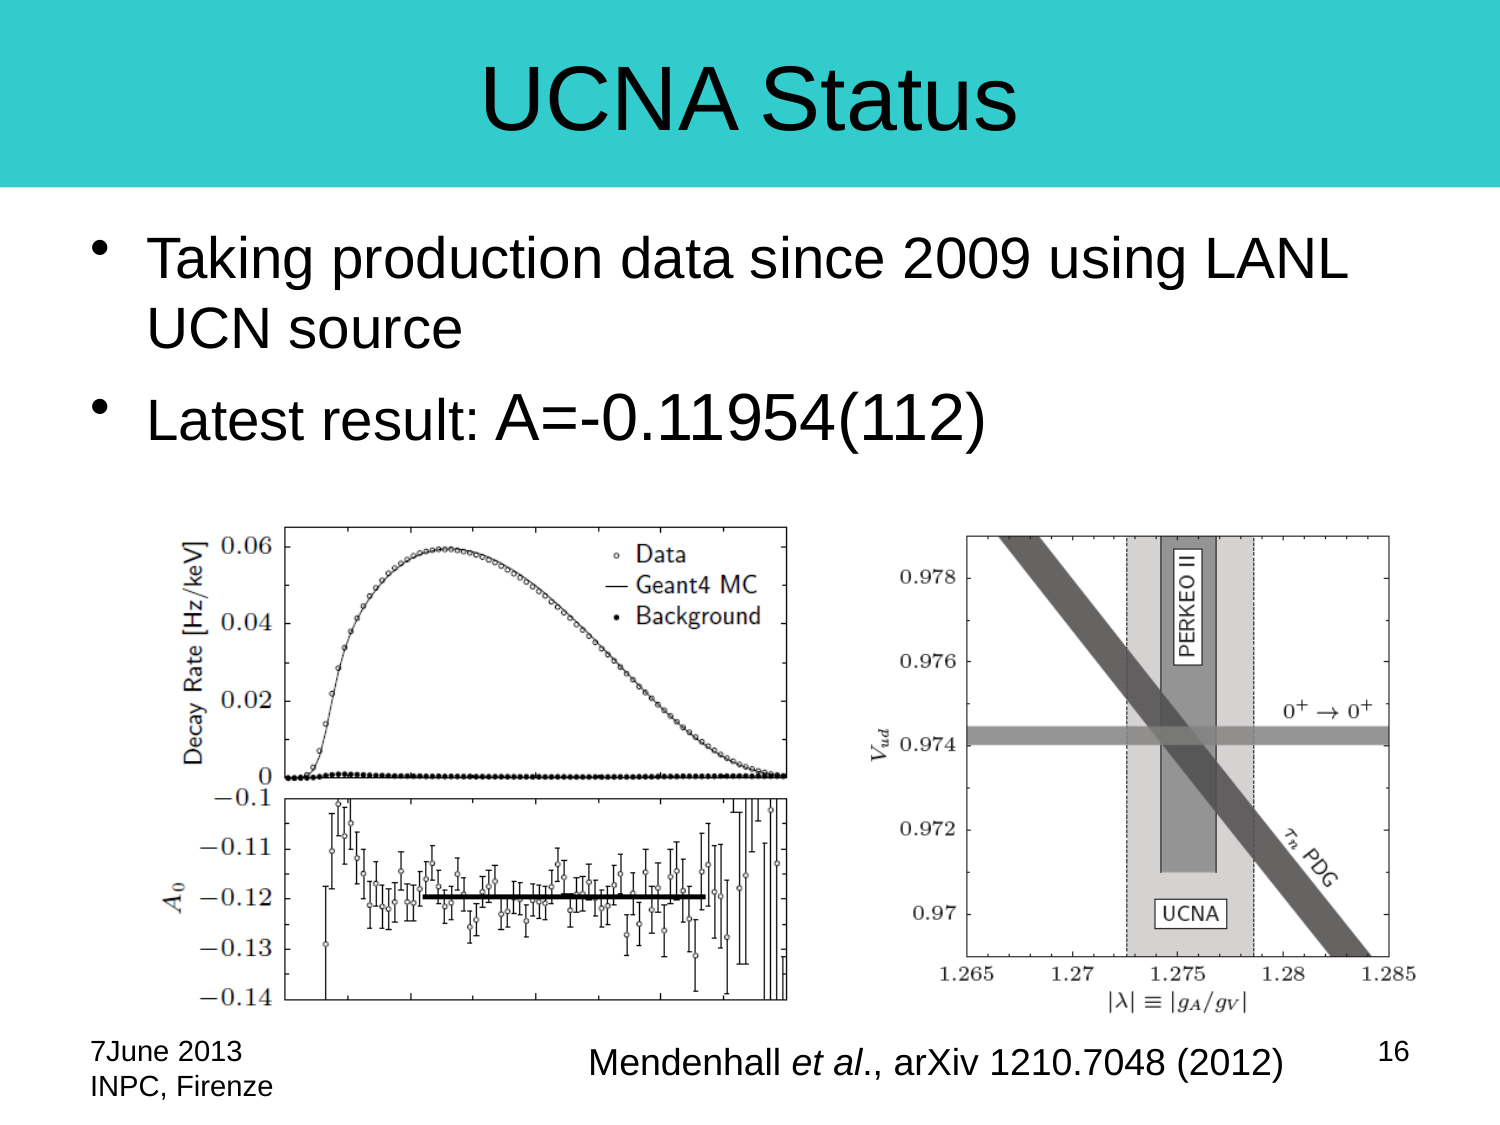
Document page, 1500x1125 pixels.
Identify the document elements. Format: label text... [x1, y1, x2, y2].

picture [837, 524, 1451, 1036]
title UCNA Status [0, 0, 1500, 188]
slide_number 16 [1074, 1044, 1425, 1103]
picture [124, 512, 813, 1008]
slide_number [75, 1024, 425, 1103]
text_box Mendenhall et al., arXiv 1210.7048 (2012) [573, 1030, 1300, 1091]
list Taking production data since 2009 using LANL UCN source Latest result: A=-0.11954(112) [75, 212, 1425, 1005]
